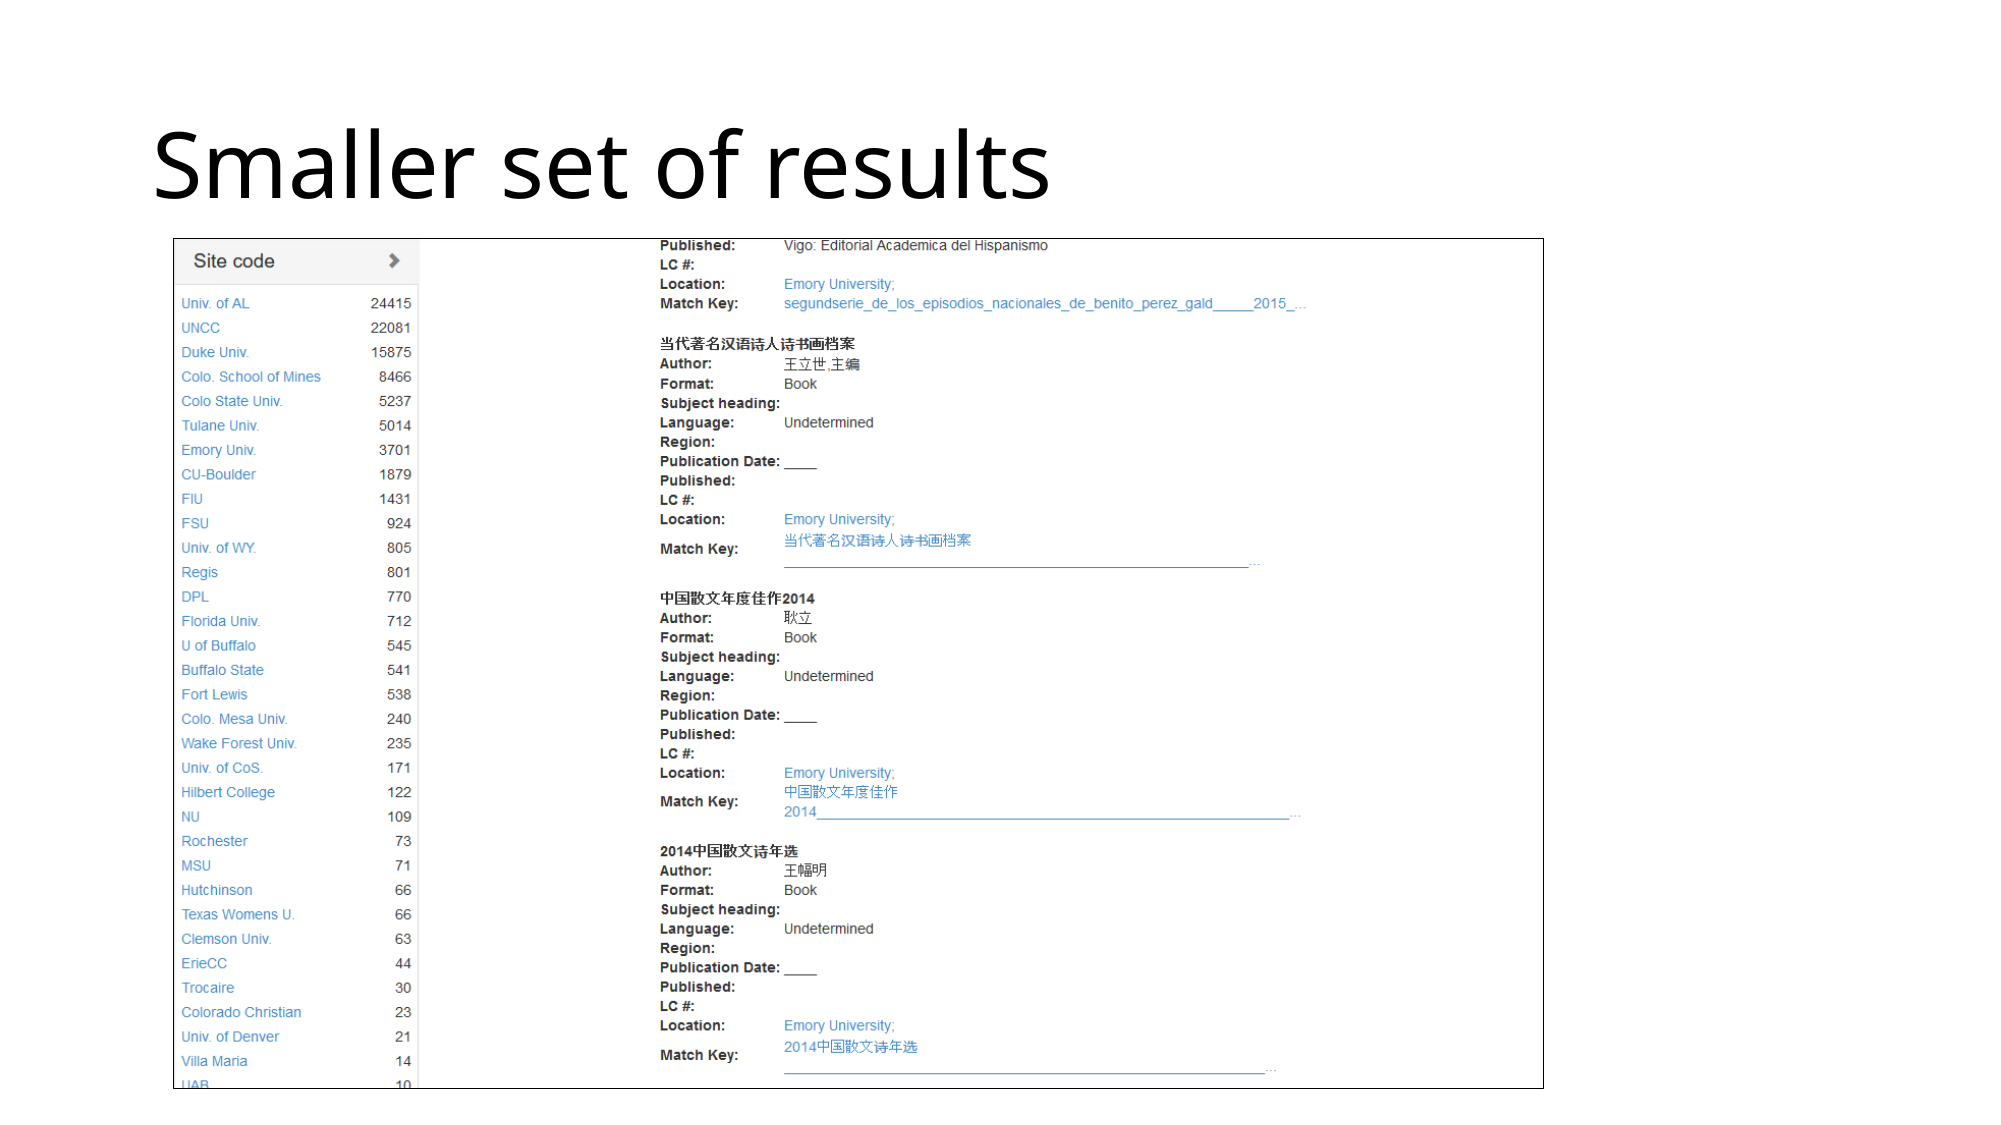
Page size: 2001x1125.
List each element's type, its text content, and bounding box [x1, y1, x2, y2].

title Smaller set of results [137, 59, 1863, 278]
picture [173, 238, 1544, 1089]
